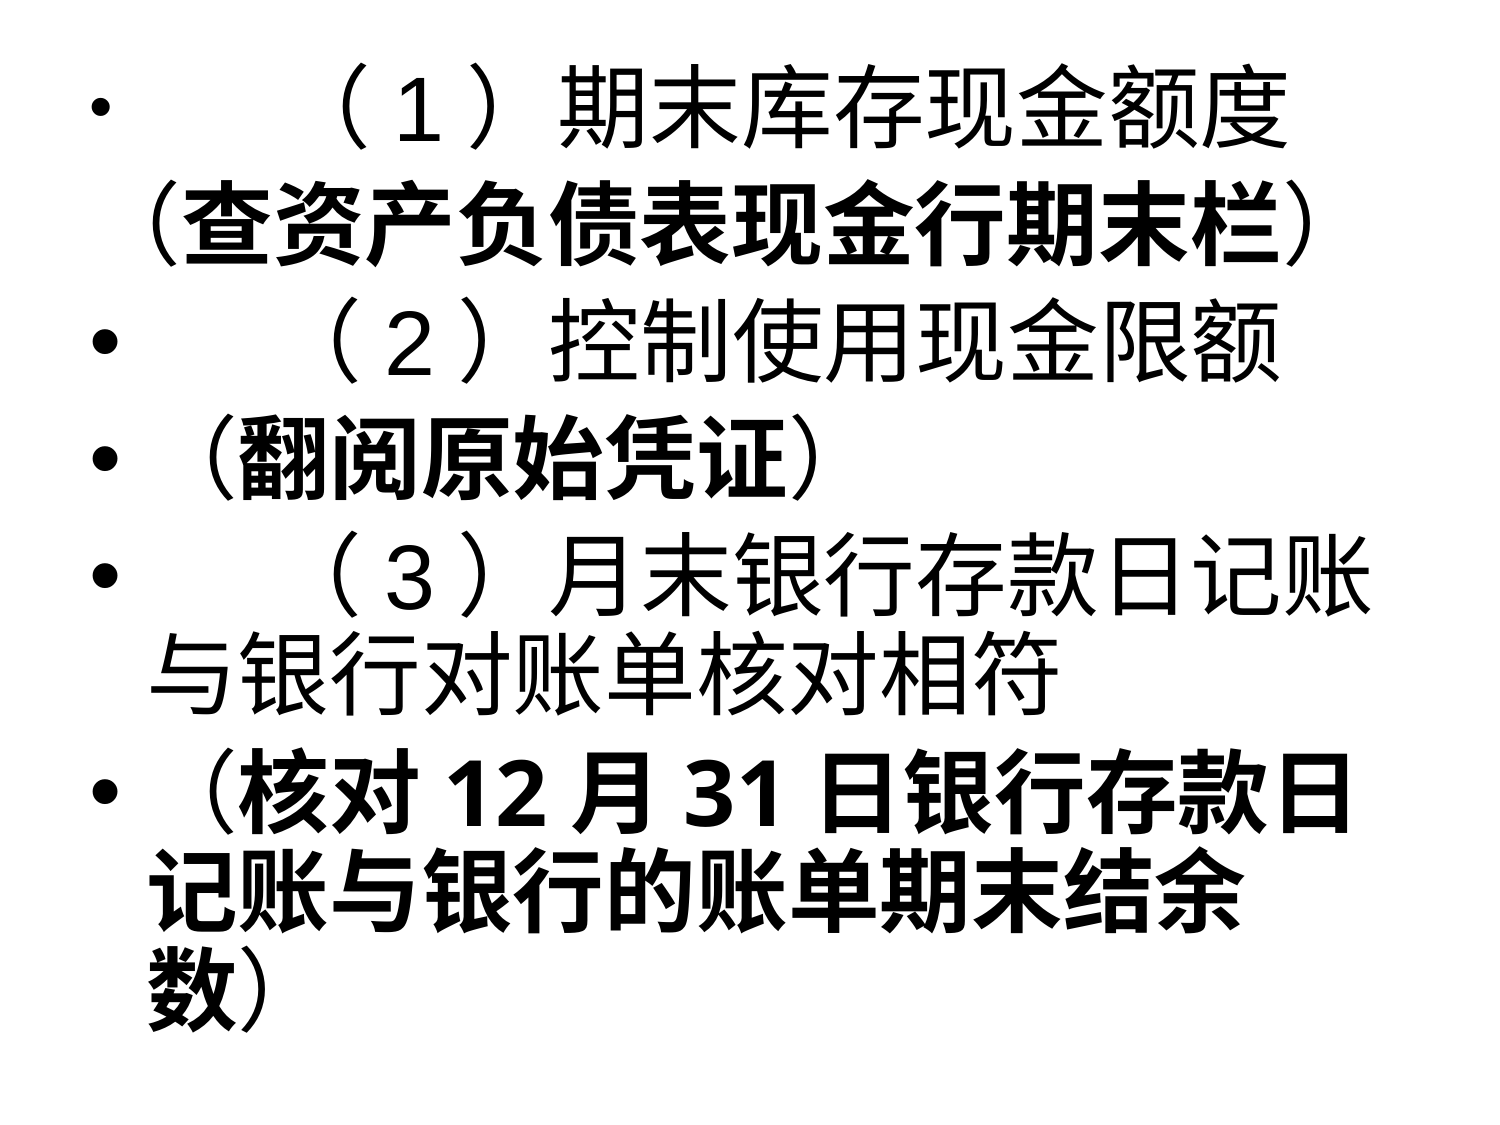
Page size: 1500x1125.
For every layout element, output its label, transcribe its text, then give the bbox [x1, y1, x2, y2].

list （1）期末库存现金额度 （查资产负债表现金行期末栏） （2）控制使用现金限额 （翻阅原始凭证） （3）月末银行存款日记账与银行对账单核对相符 （核对12月31日银行存款日记账与银行的账单期末结余数） [74, 54, 1426, 1006]
